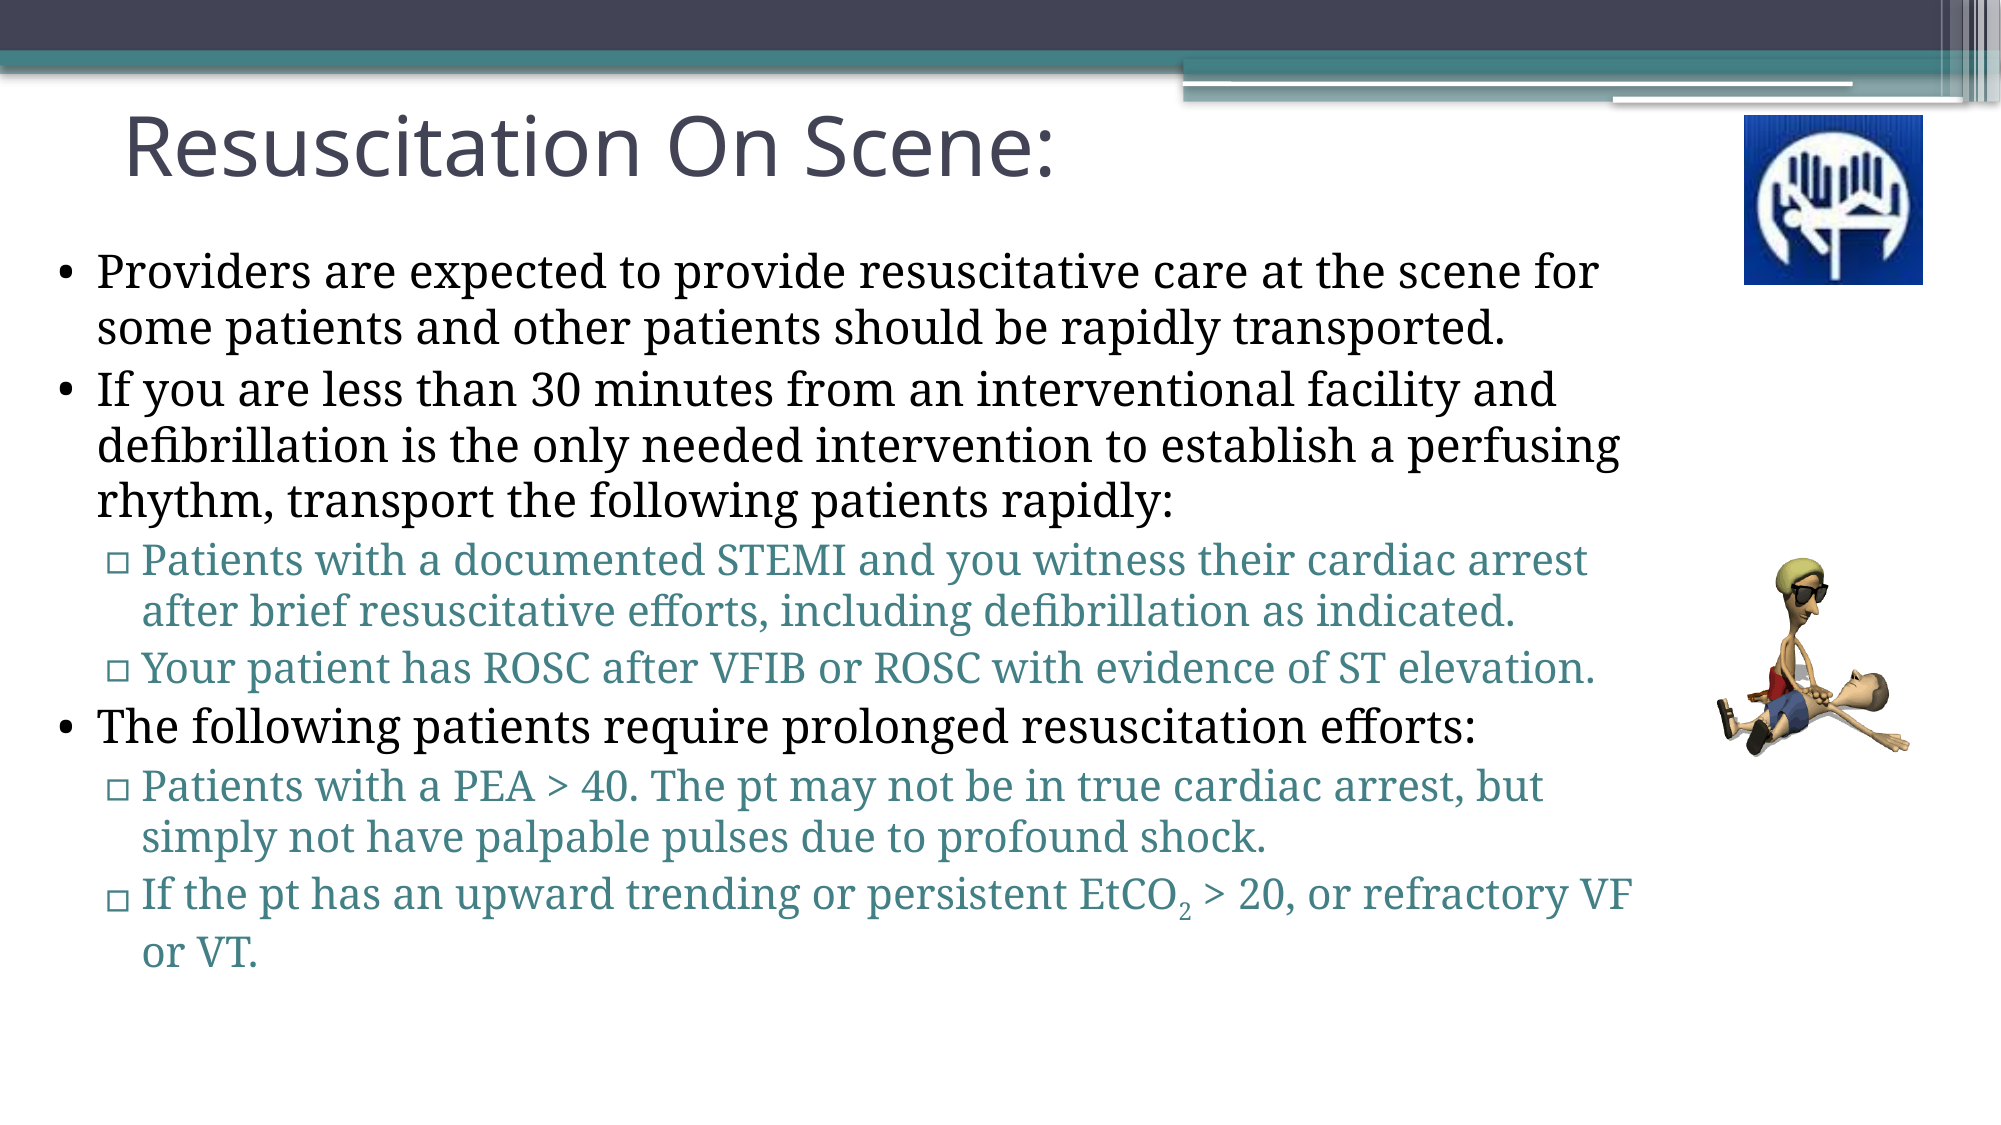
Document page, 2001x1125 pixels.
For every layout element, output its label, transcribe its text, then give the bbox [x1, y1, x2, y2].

picture [1743, 114, 1923, 286]
title Resuscitation On Scene: [107, 70, 1770, 217]
picture [1699, 542, 1923, 766]
list Providers are expected to provide resuscitative care at the scene for some patients and other patients should be rapidly transported. If you are less than 30 minutes from an interventional facility and defibrillation is the only needed intervention to establish a perfusing rhythm, transport the following patients rapidly: Patients with a documented STEMI and you witness their cardiac arrest after brief resuscitative efforts, including defibrillation as indicated. Your patient has ROSC after VFIB or ROSC with evidence of ST elevation. The following patients require prolonged resuscitation efforts: Patients with a PEA > 40. The pt may not be in true cardiac arrest, but simply not have palpable pulses due to profound shock. If the pt has an upward trending or persistent EtCO2 > 20, or refractory VF or VT. [26, 235, 1665, 1098]
